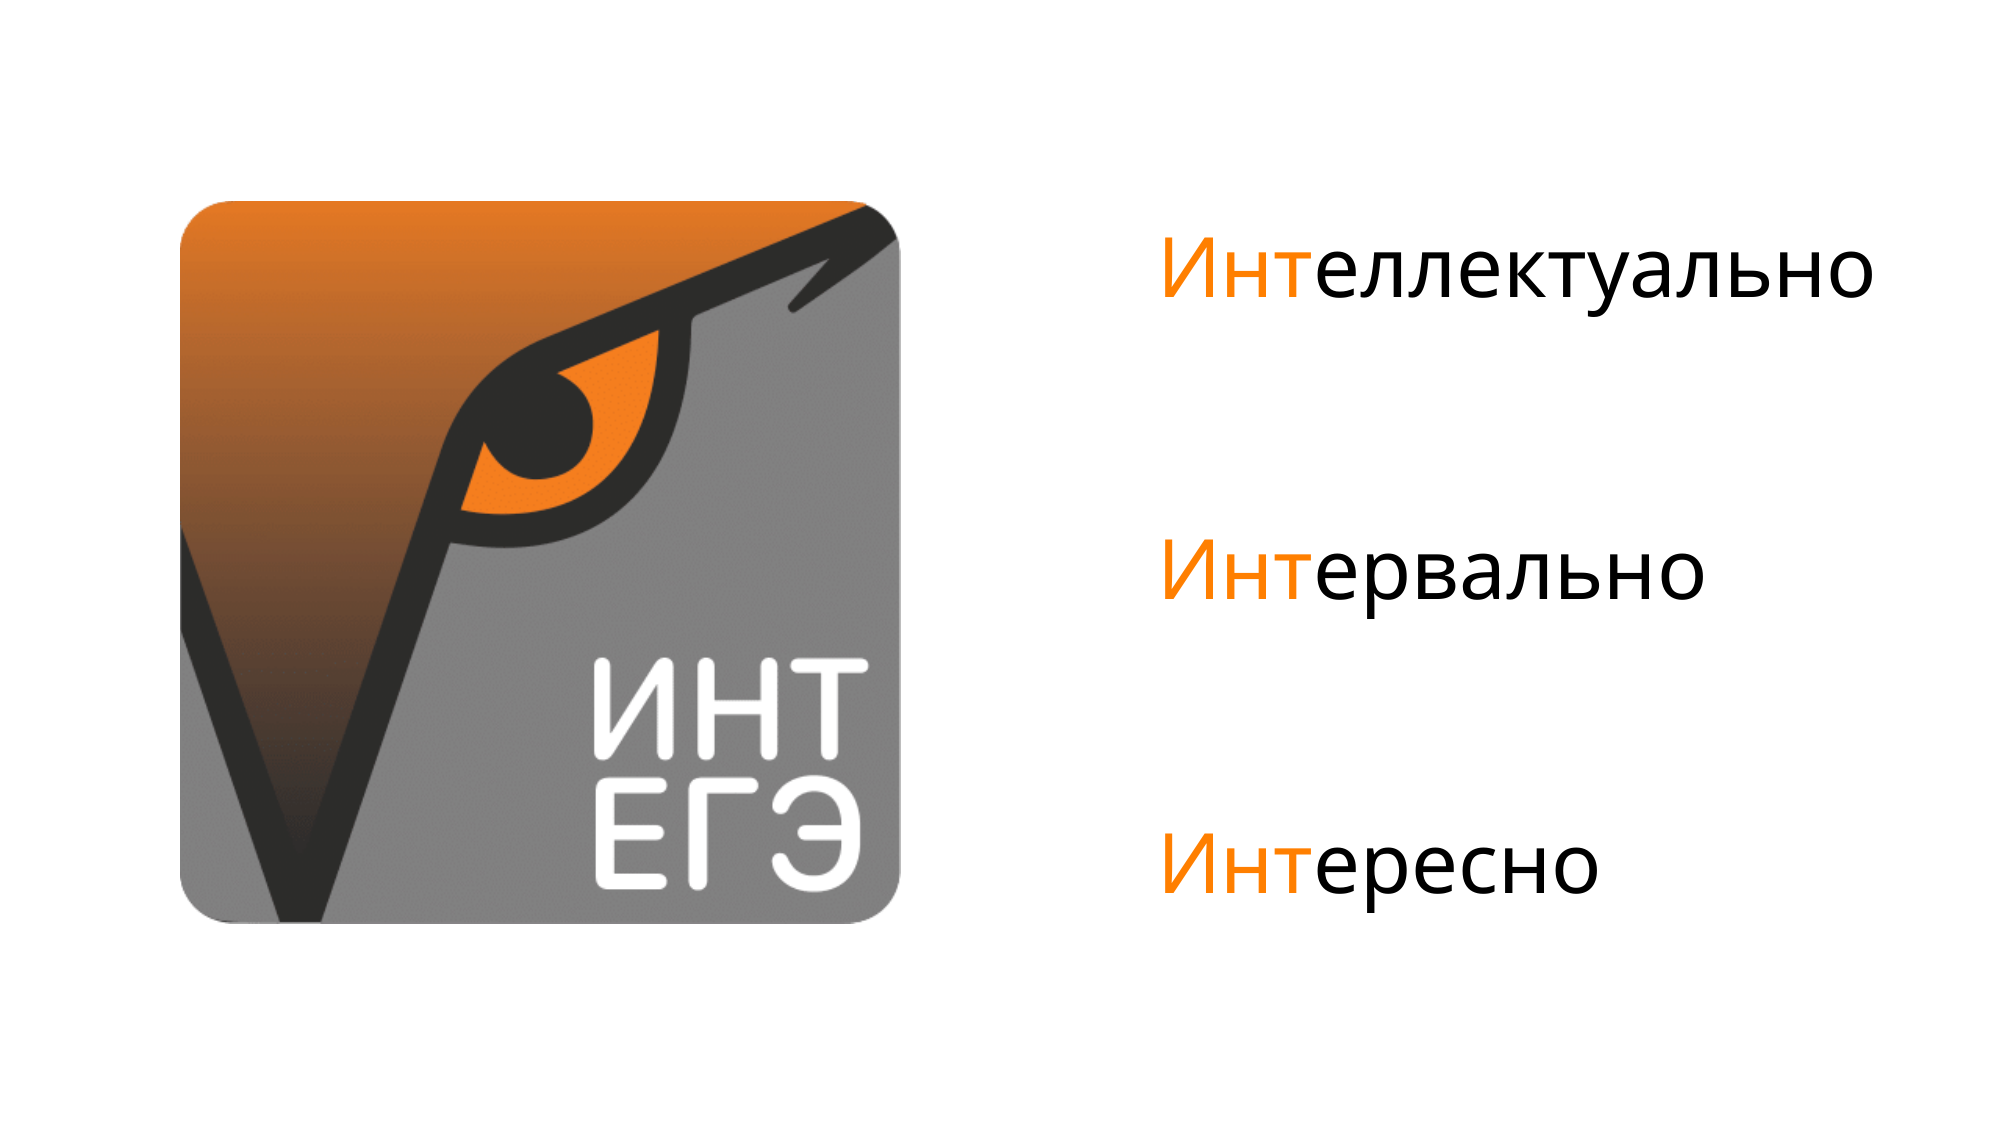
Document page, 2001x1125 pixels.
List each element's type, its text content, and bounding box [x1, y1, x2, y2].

picture [180, 201, 901, 924]
text_box Интервально [1142, 500, 1942, 625]
text_box Интеллектуально [1142, 207, 1942, 323]
text_box Интересно [1142, 802, 1942, 918]
